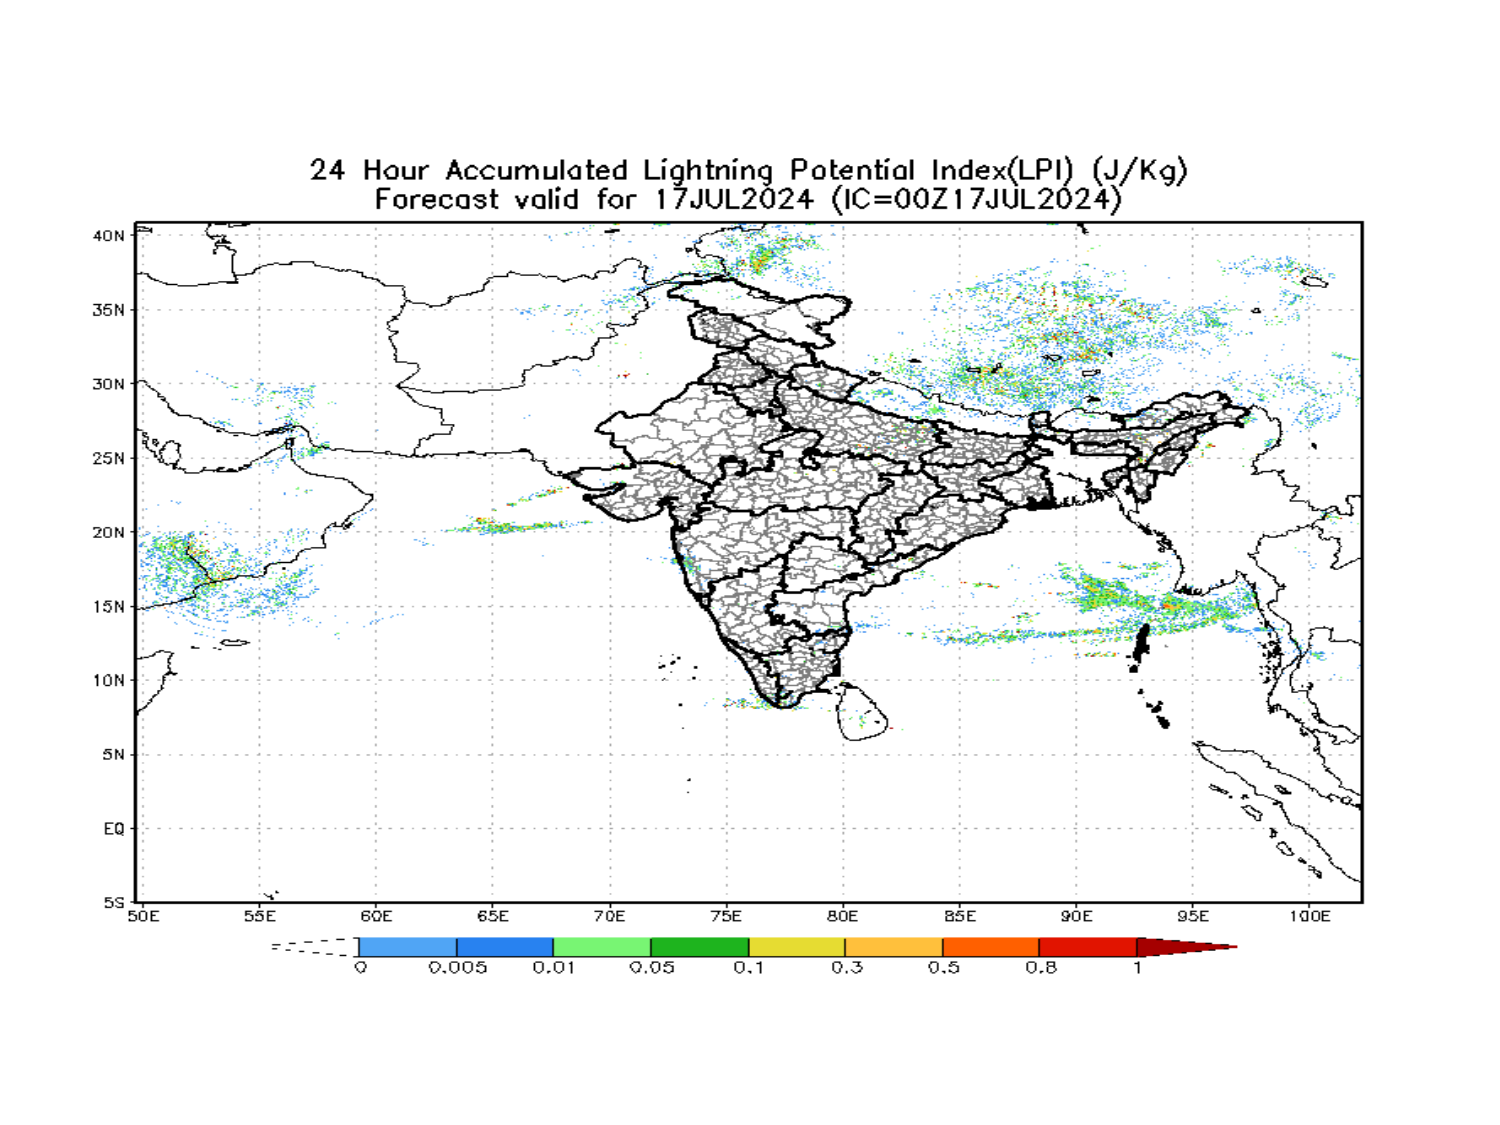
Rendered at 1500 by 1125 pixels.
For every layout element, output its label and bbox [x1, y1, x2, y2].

picture [74, 149, 1426, 976]
